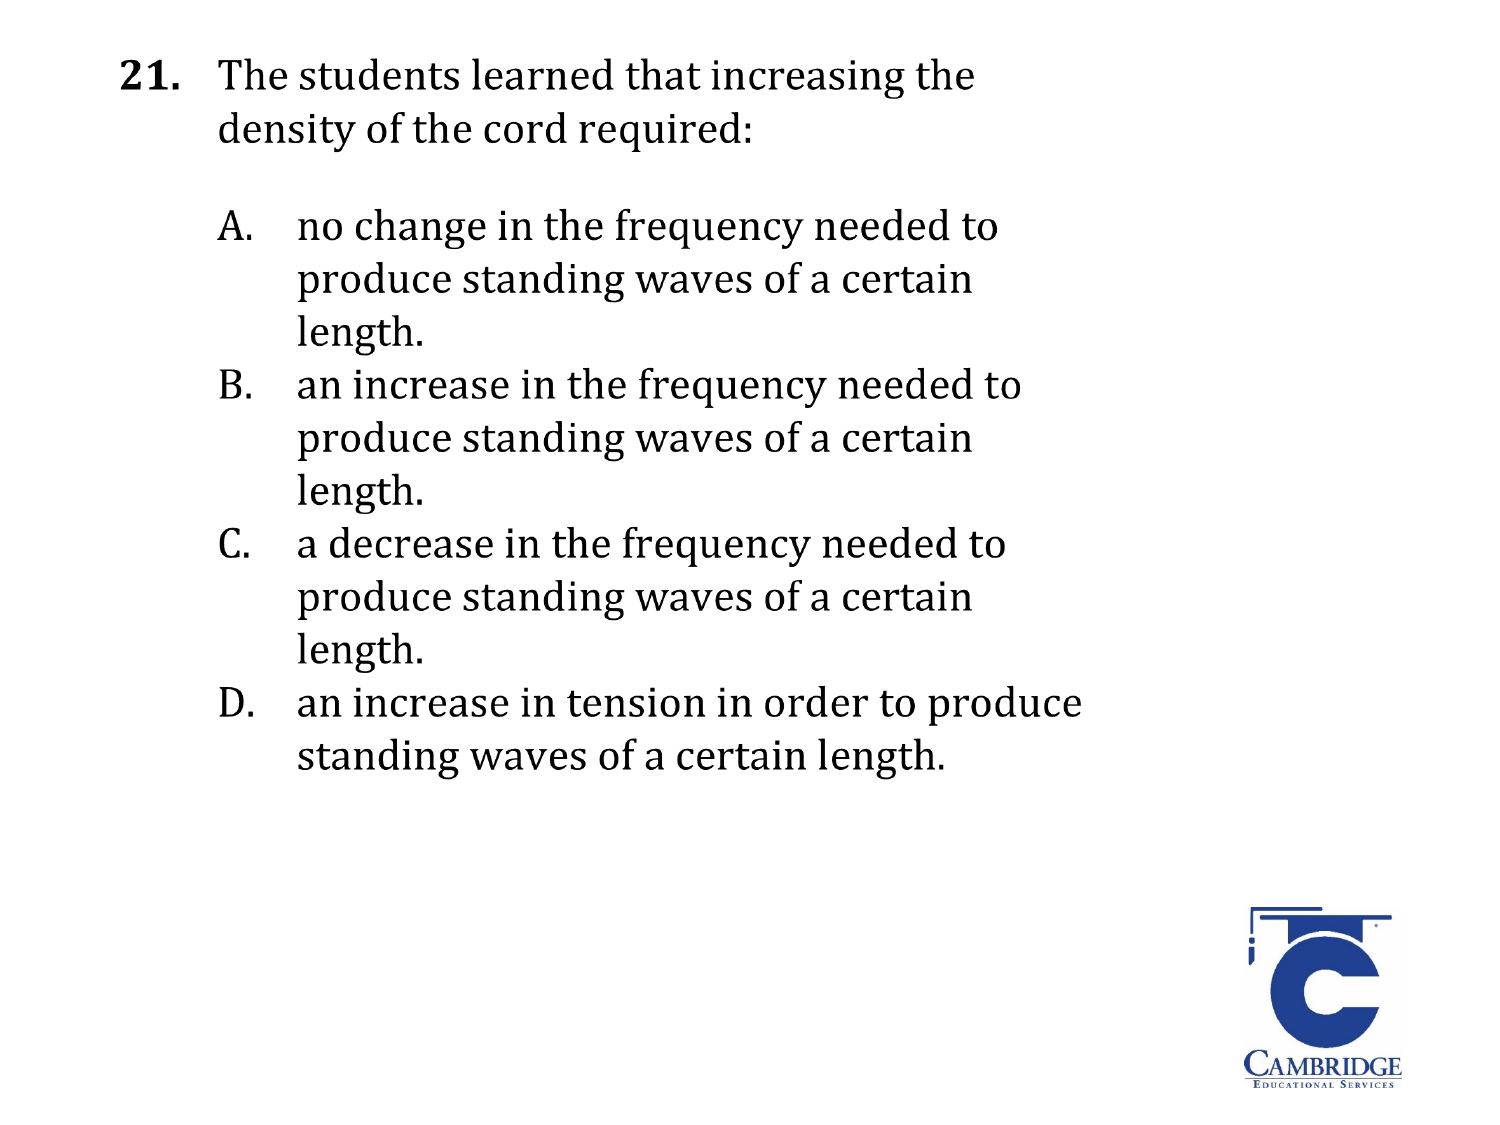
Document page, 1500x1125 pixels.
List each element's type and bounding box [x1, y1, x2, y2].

picture [111, 50, 1086, 786]
picture [1244, 907, 1402, 1088]
